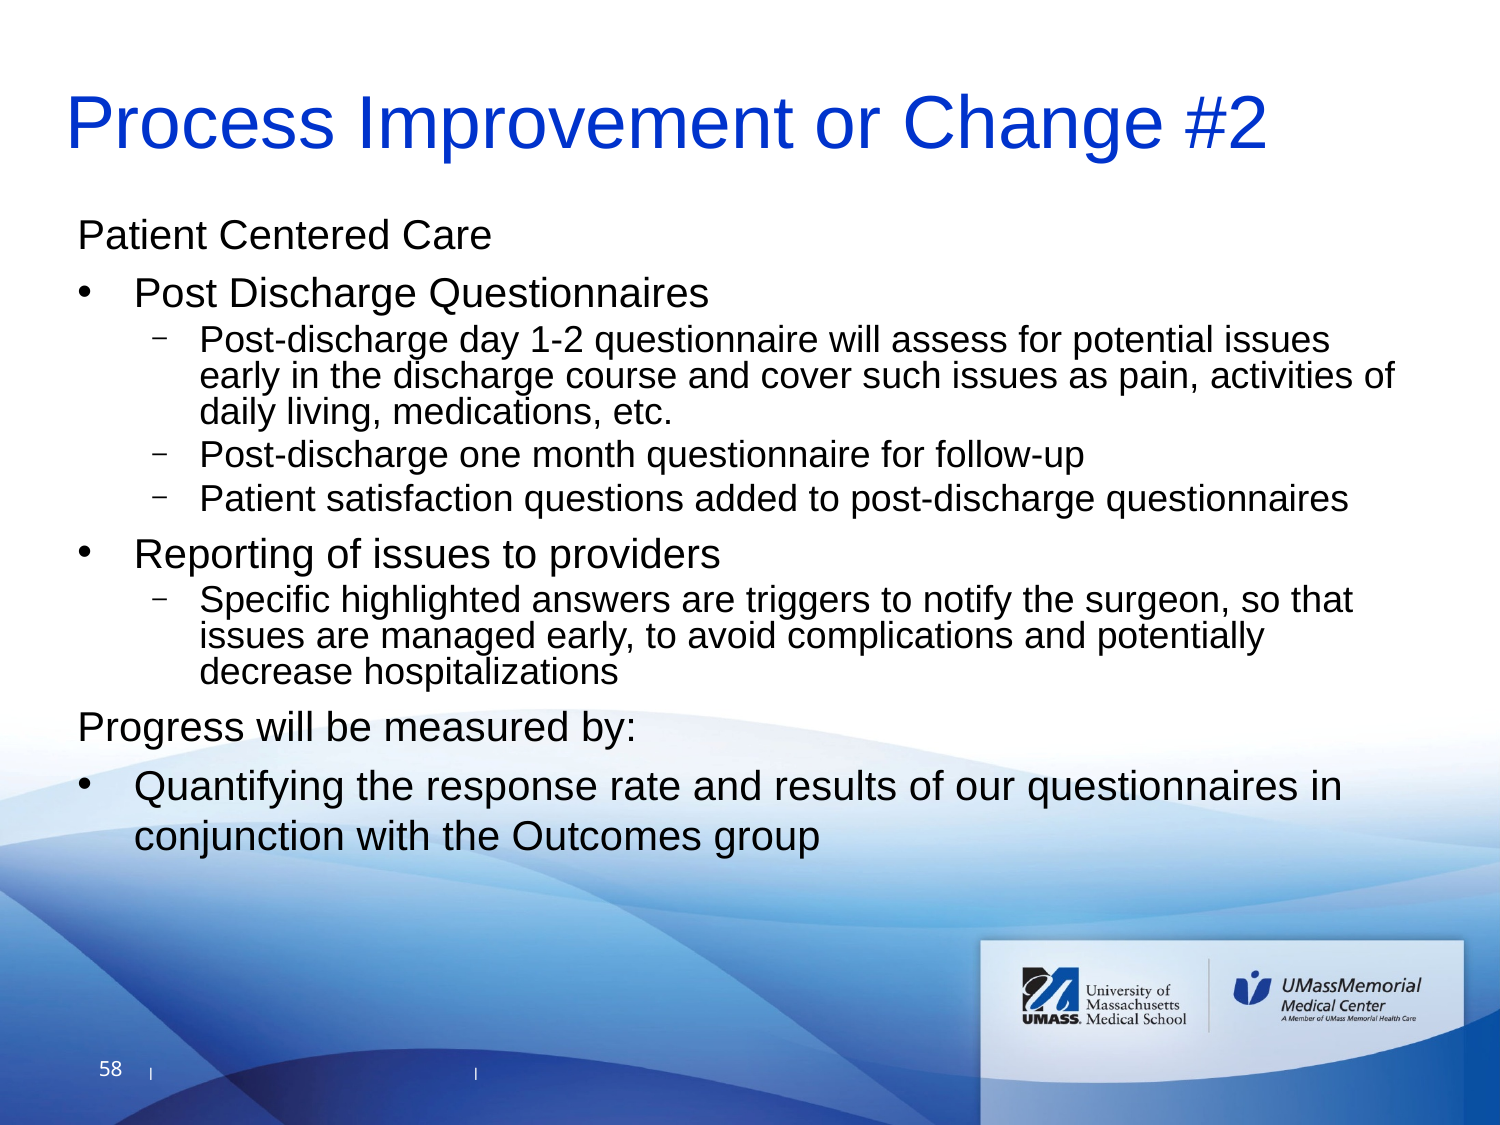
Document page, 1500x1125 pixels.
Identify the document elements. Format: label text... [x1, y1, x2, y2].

list Patient Centered Care Post Discharge Questionnaires Post-discharge day 1-2 questionnaire will assess for potential issues early in the discharge course and cover such issues as pain, activities of daily living, medications, etc. Post-discharge one month questionnaire for follow-up Patient satisfaction questions added to post-discharge questionnaires Reporting of issues to providers Specific highlighted answers are triggers to notify the surgeon, so that issues are managed early, to avoid complications and potentially decrease hospitalizations Progress will be measured by: Quantifying the response rate and results of our questionnaires in conjunction with the Outcomes group [62, 200, 1413, 925]
picture [0, 0, 1500, 1125]
slide_number 58 [75, 1040, 138, 1100]
title Process Improvement or Change #2 [50, 75, 1400, 163]
